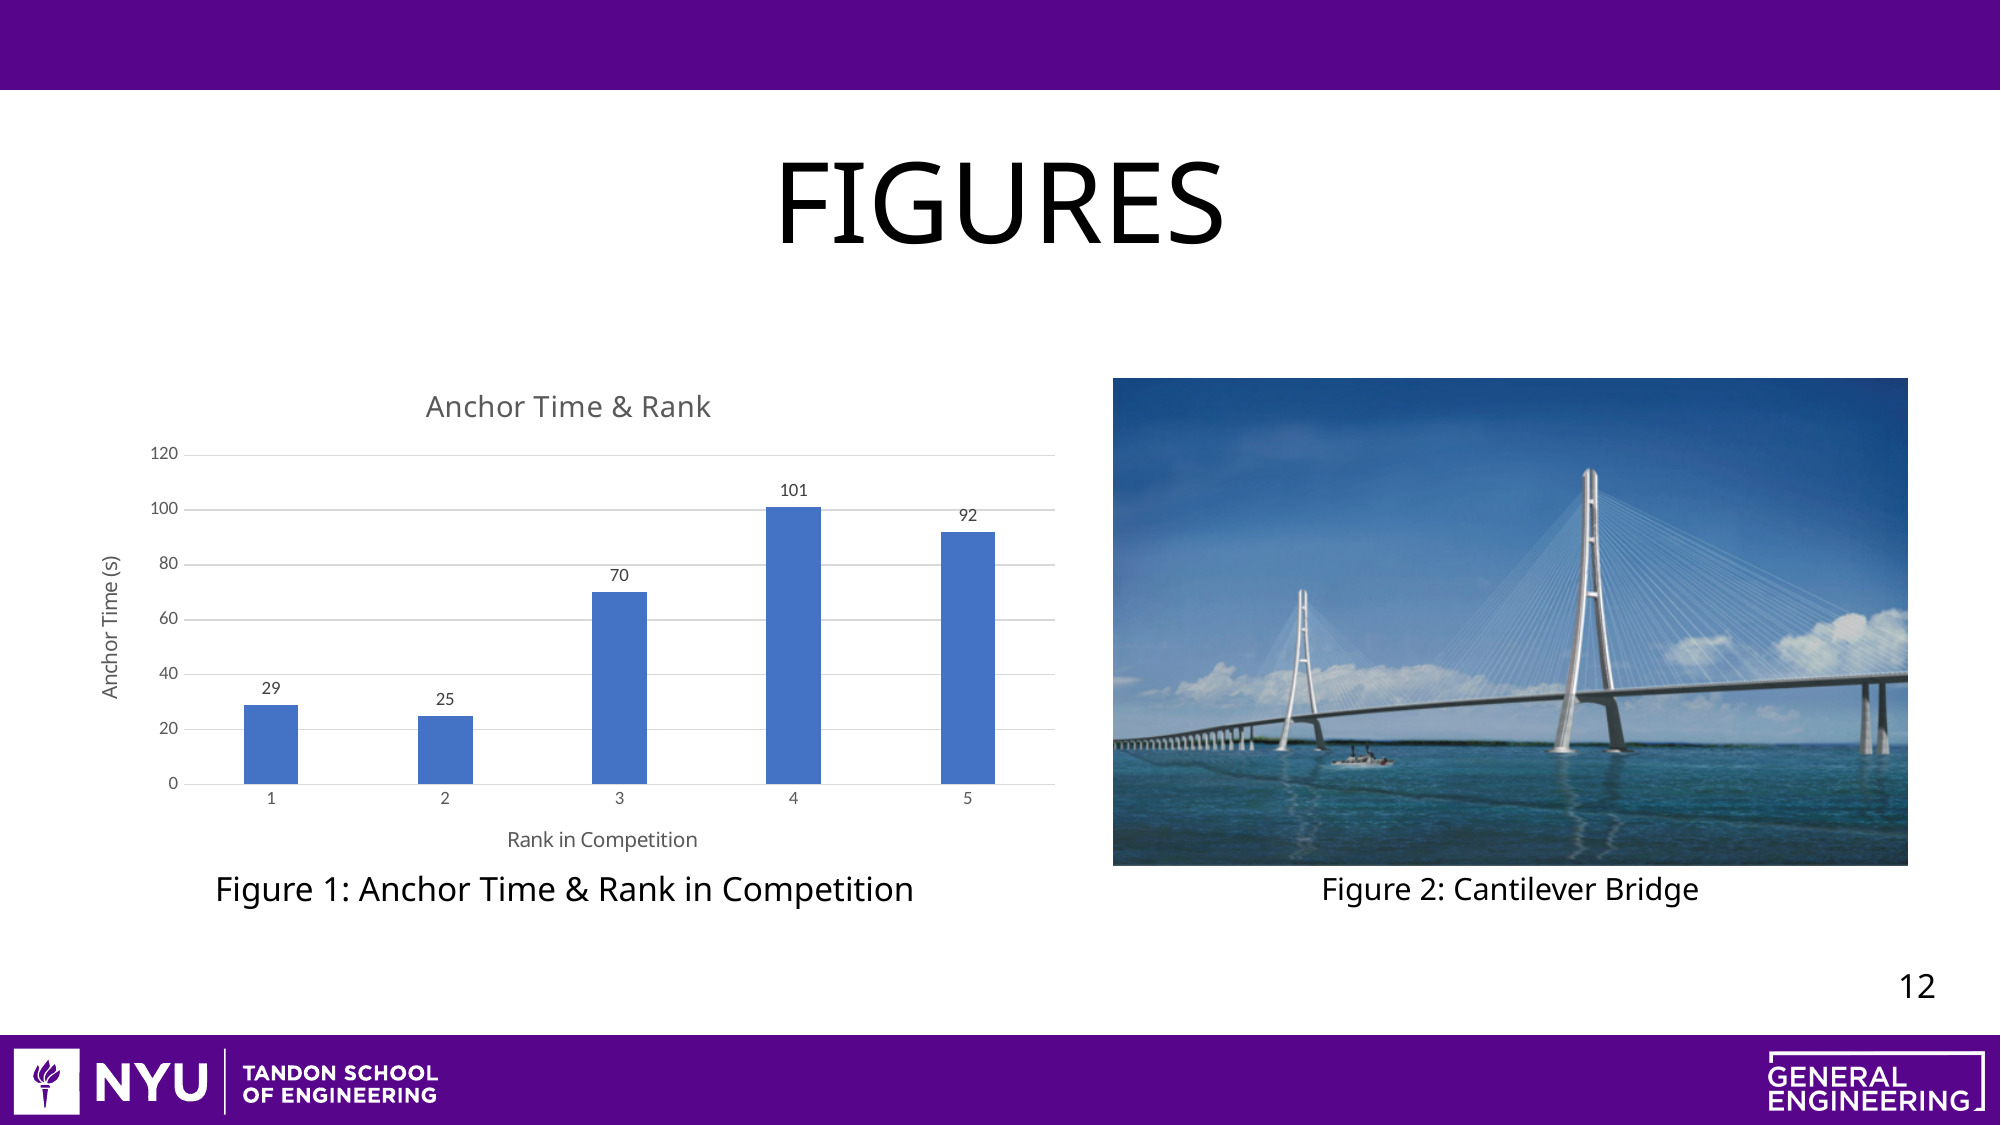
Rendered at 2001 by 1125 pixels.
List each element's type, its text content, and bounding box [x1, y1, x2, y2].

text_box [0, 1034, 2000, 1125]
text_box Figure 2: Cantilever Bridge [1113, 866, 1908, 915]
subtitle Figure 1: Anchor Time & Rank in Competition [64, 886, 1076, 915]
text_box [0, 0, 2000, 91]
picture [1768, 1051, 1985, 1111]
chart [62, 358, 1076, 886]
text_box 12 [1802, 958, 1951, 1013]
picture [13, 1048, 438, 1115]
title FIGURES [92, 116, 1908, 275]
picture [1113, 378, 1908, 866]
